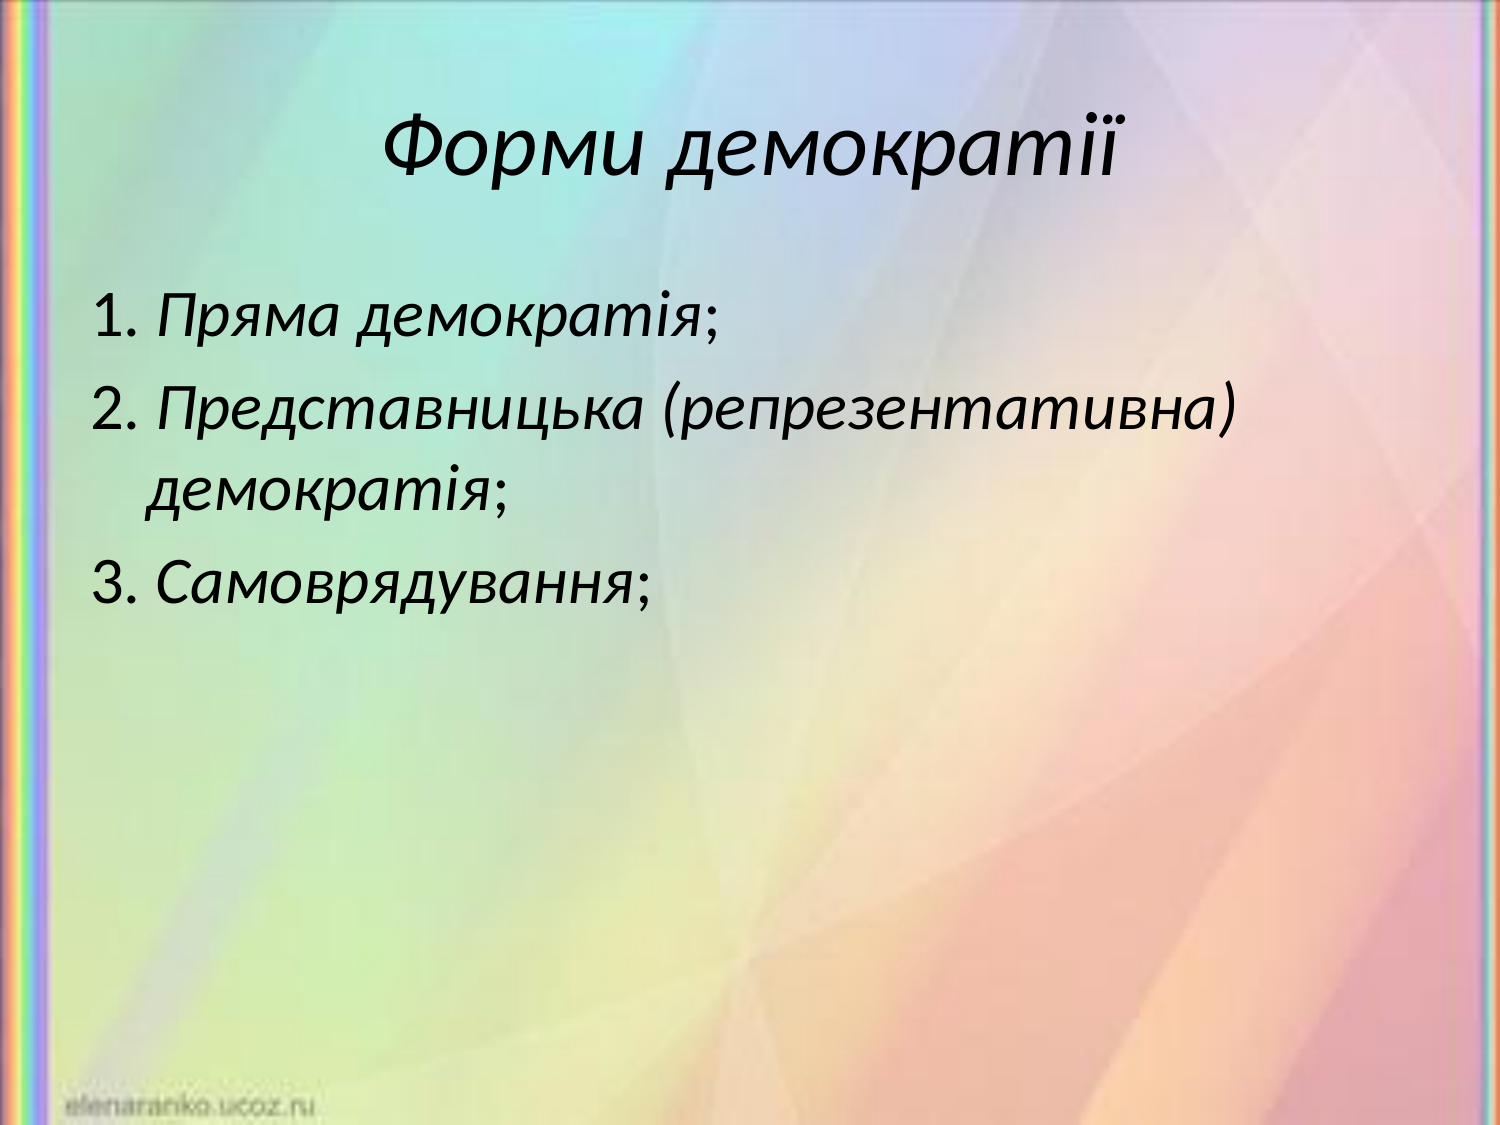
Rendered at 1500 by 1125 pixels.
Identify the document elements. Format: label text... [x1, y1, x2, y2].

list 1. Пряма демократія; 2. Представницька (репрезентативна) демократія; 3. Самоврядування; [75, 262, 1425, 1005]
title Форми демократії [75, 45, 1425, 233]
picture [0, 0, 1500, 1125]
